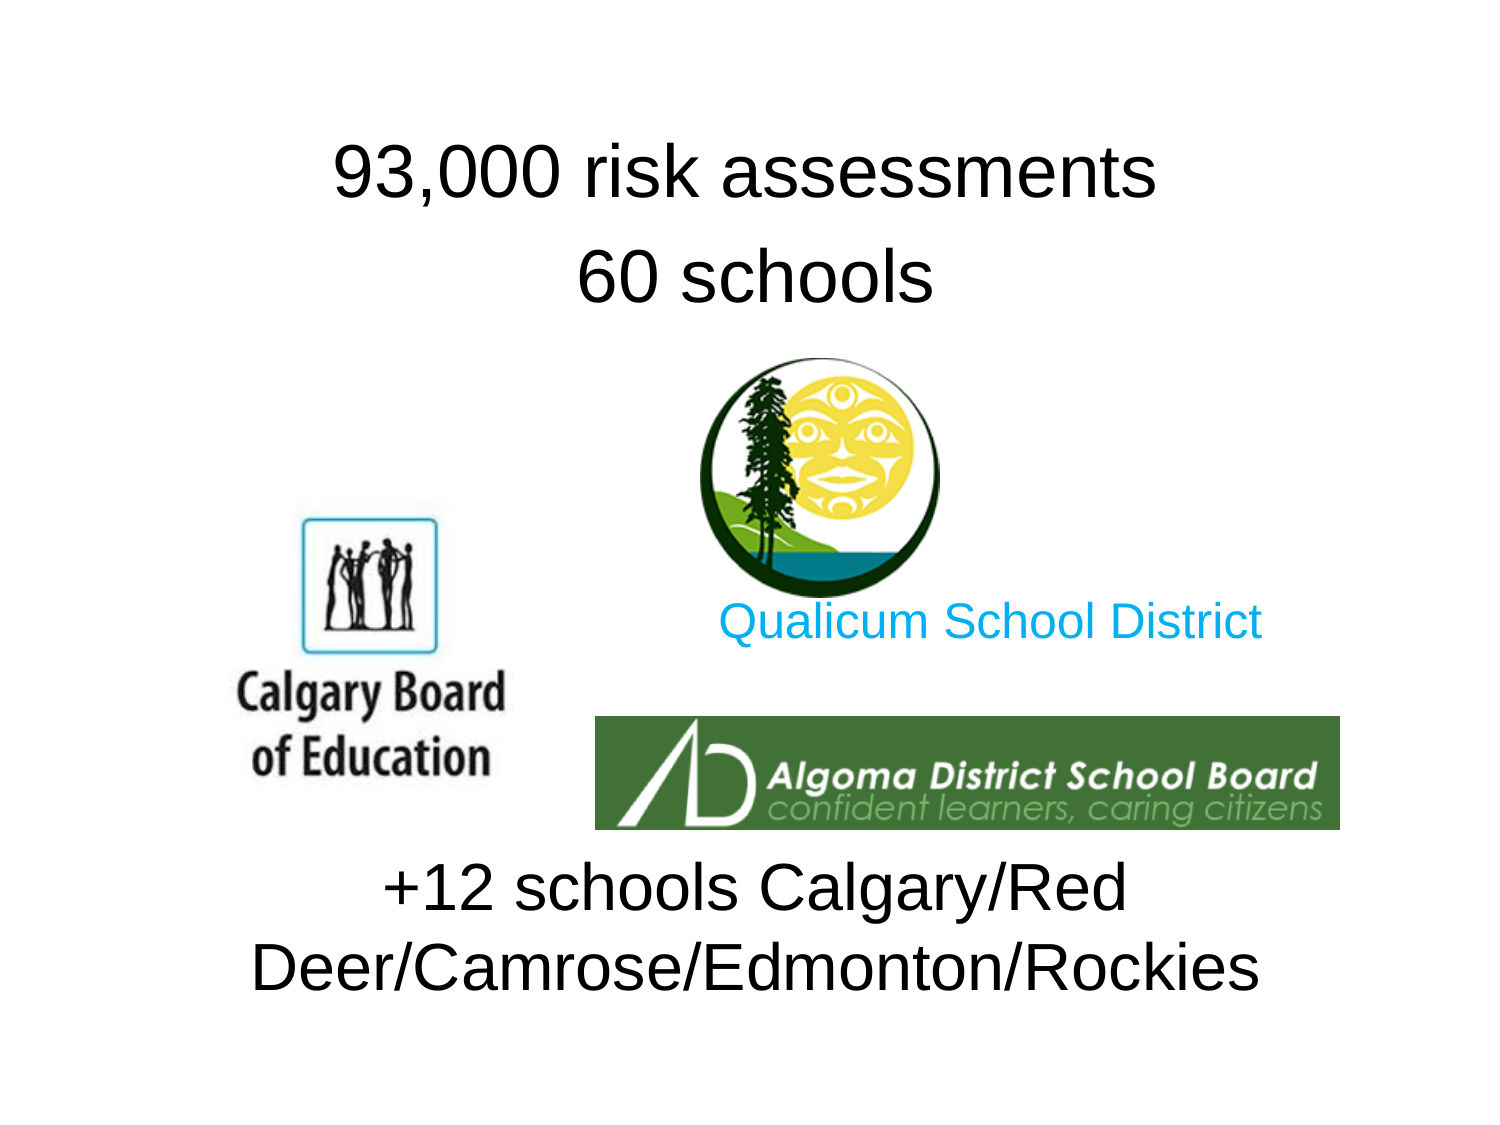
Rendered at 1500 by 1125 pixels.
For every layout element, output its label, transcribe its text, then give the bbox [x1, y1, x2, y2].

picture [595, 715, 1341, 830]
picture [205, 479, 540, 814]
list 93,000 risk assessments 60 schools +12 schools Calgary/Red Deer/Camrose/Edmonton/Rockies [172, 114, 1340, 1083]
text_box Qualicum School District [703, 581, 1278, 656]
picture [700, 358, 940, 598]
